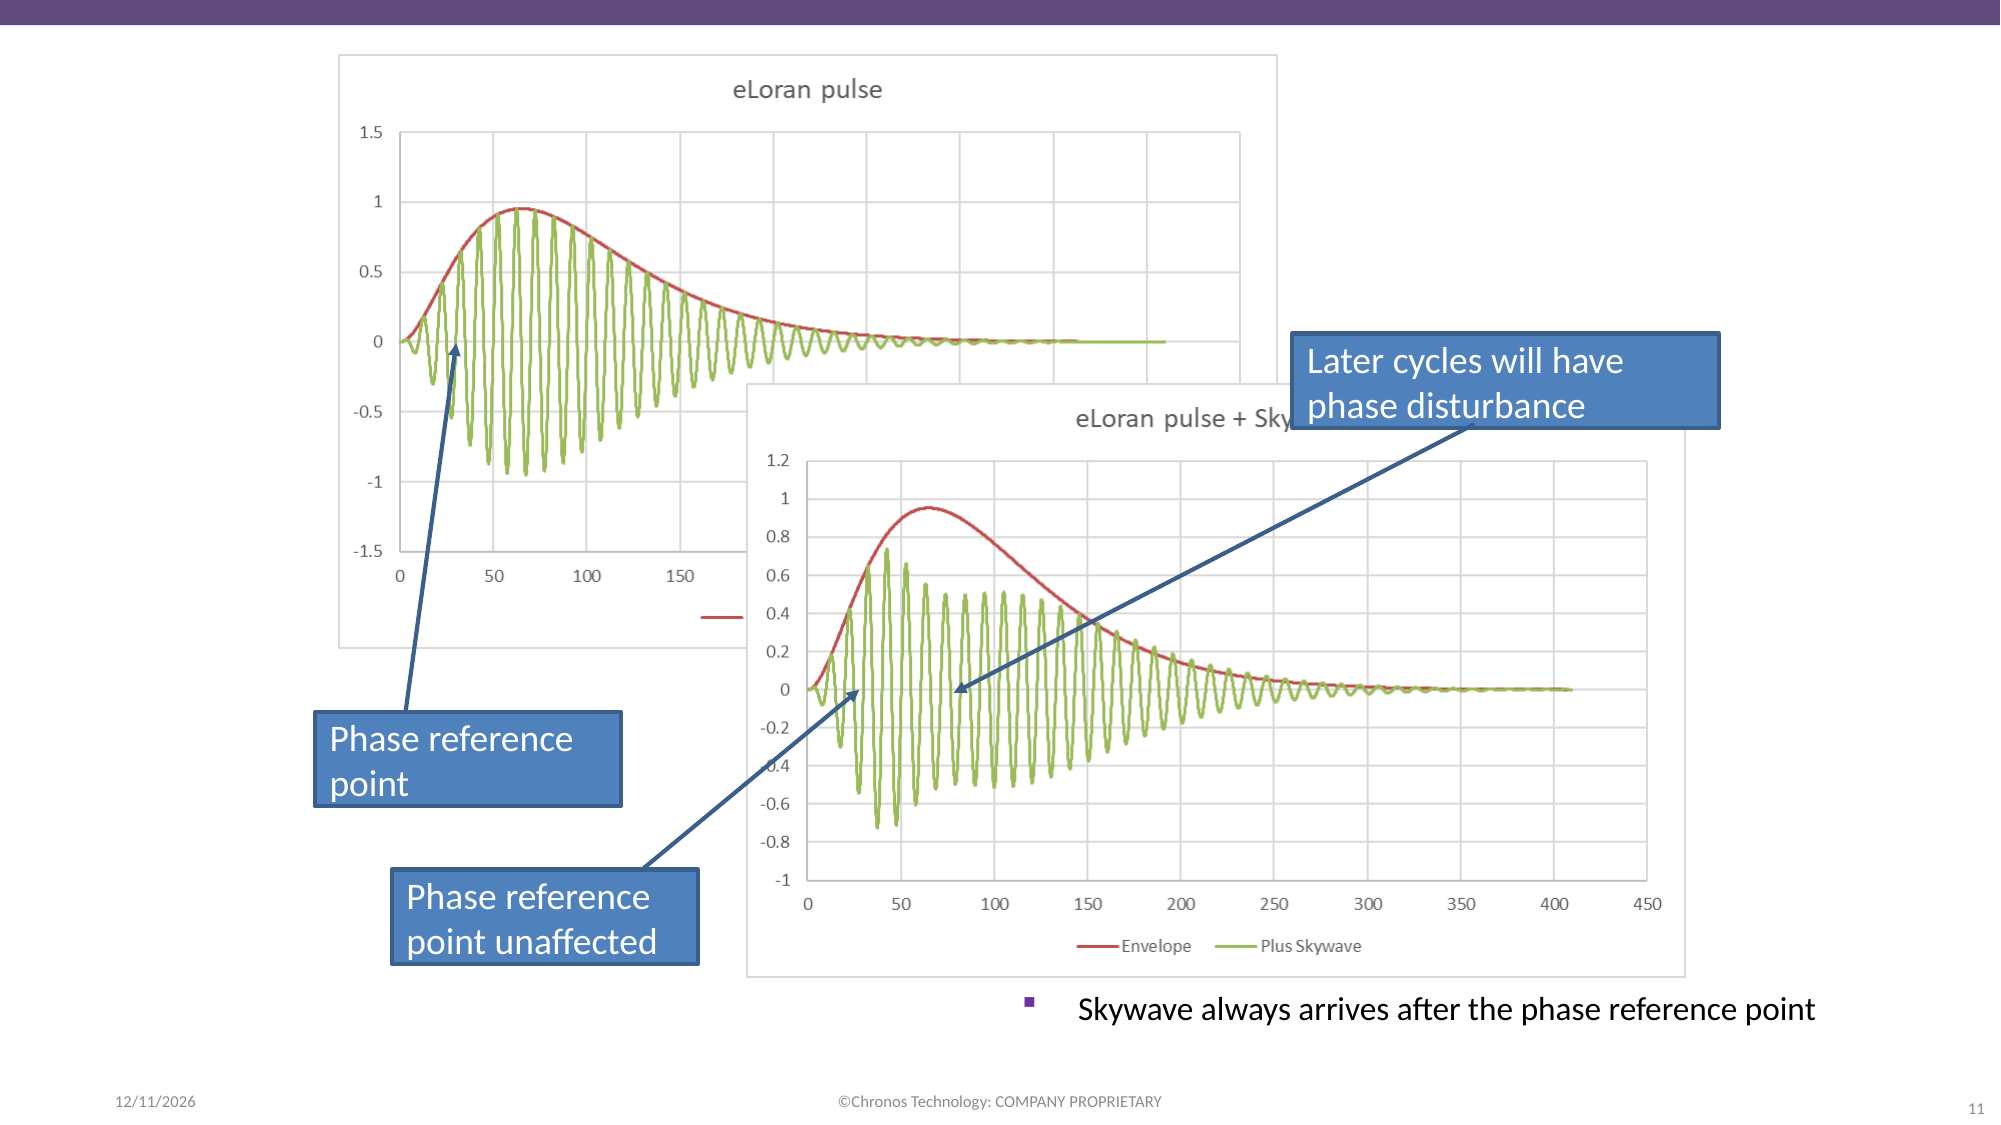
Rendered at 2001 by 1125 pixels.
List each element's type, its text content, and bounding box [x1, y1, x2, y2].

footer ©Chronos Technology: COMPANY PROPRIETARY [683, 1070, 1006, 1125]
text_box Later cycles will have phase disturbance [1290, 331, 1721, 430]
text_box Phase reference point [313, 658, 623, 808]
picture [338, 54, 1686, 978]
text_box Phase reference point unaffected [390, 785, 740, 966]
list Skywave always arrives after the phase reference point [1006, 979, 2000, 1125]
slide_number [99, 1070, 567, 1125]
